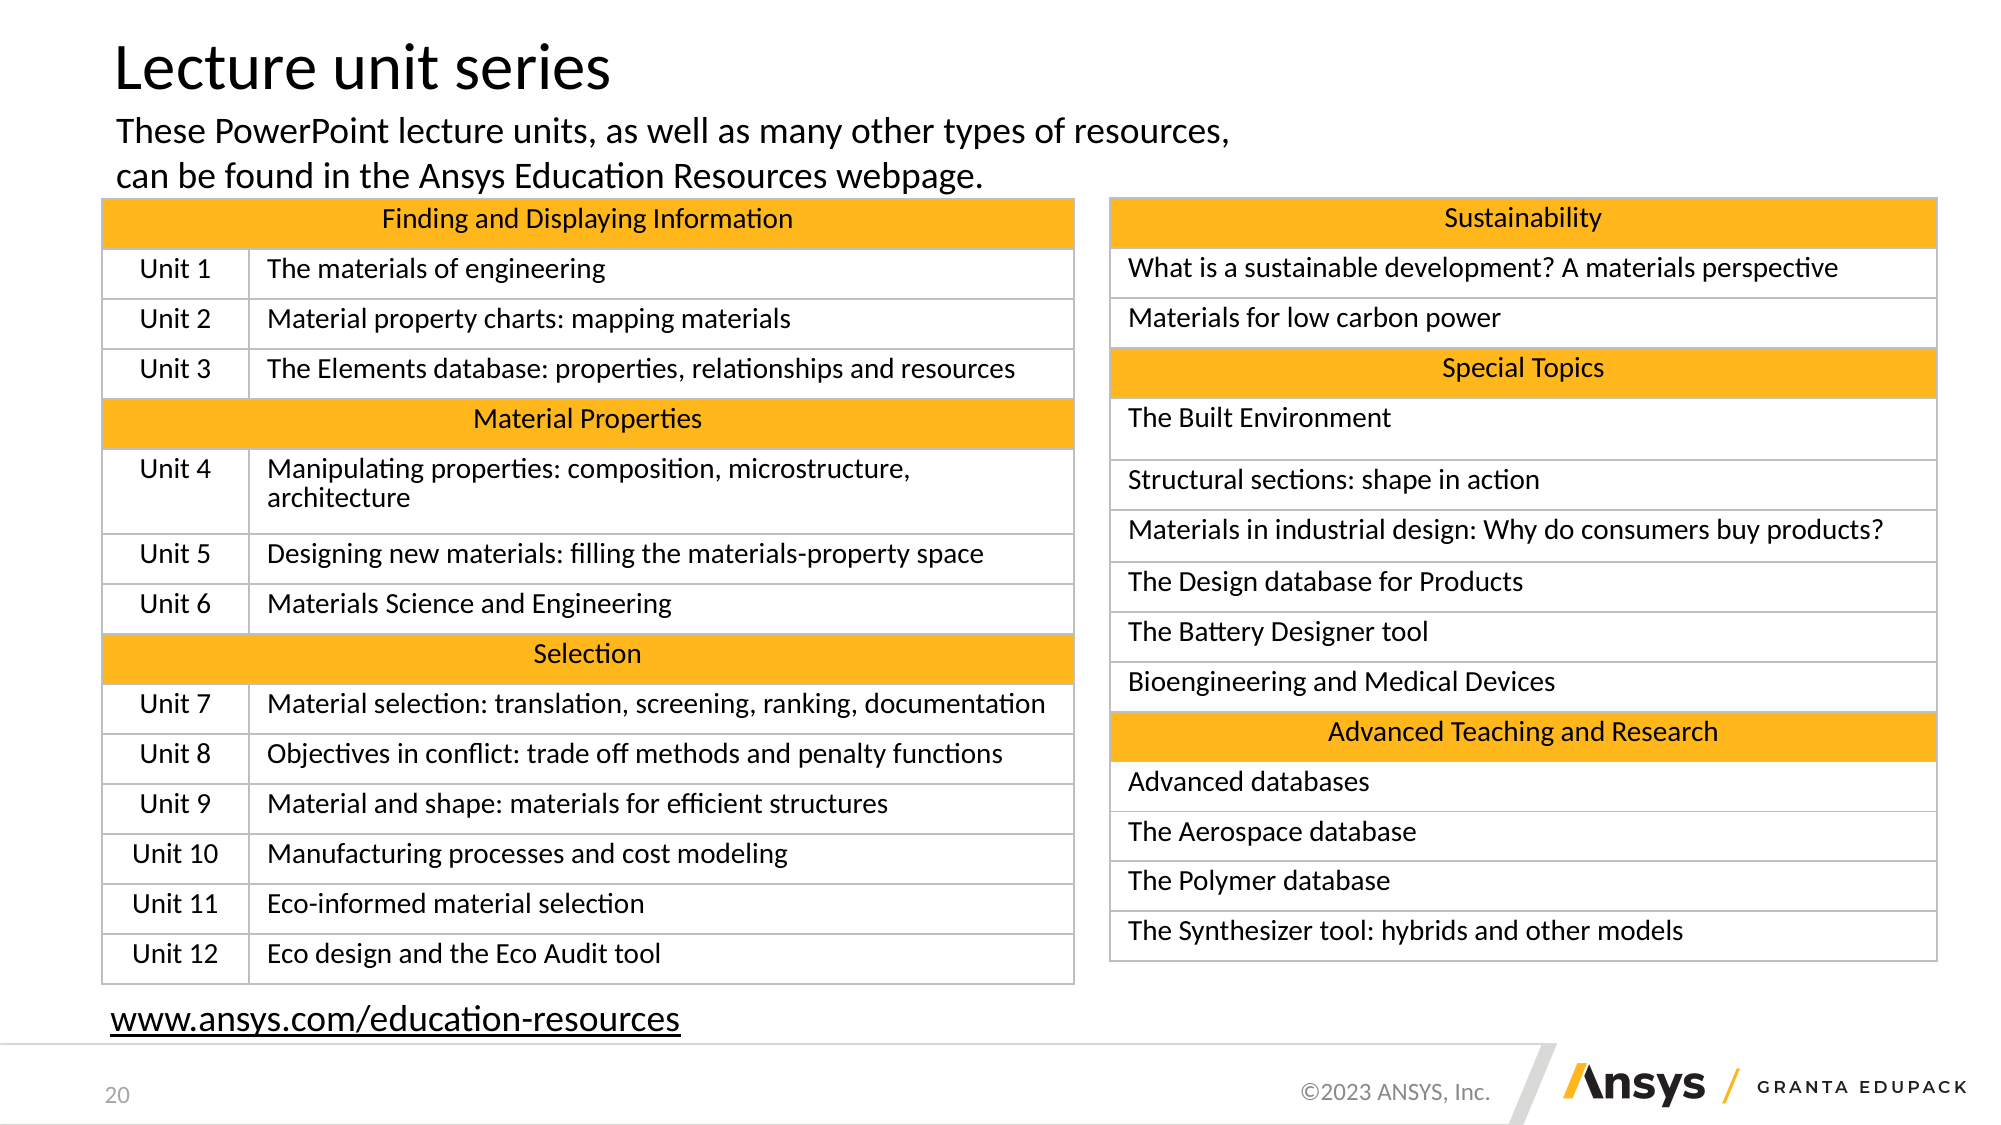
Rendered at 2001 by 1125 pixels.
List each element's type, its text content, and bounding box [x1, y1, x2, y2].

table_header Sustainability [1111, 199, 1936, 247]
table_cell Unit 6 [103, 585, 248, 633]
table_cell Designing new materials: filling the materials-property space [250, 535, 1073, 583]
table_cell The materials of engineering [250, 250, 1073, 298]
table_cell Unit 8 [103, 735, 248, 783]
table_cell Unit 7 [103, 685, 248, 733]
table_cell Materials for low carbon power [1111, 299, 1936, 347]
table_cell Objectives in conflict: trade off methods and penalty functions [250, 735, 1073, 783]
table_cell The Design database for Products [1111, 563, 1936, 611]
table_cell Material and shape: materials for efficient structures [250, 785, 1073, 833]
table_cell Unit 5 [103, 535, 248, 583]
table_cell What is a sustainable development? A materials perspective [1111, 249, 1936, 297]
table_cell Advanced databases [1111, 762, 1936, 811]
text_box These PowerPoint lecture units, as well as many other types of resources, can be found in the Ansys Education Resources webpage. [101, 98, 1902, 204]
table_cell Material selection: translation, screening, ranking, documentation [250, 685, 1073, 733]
table_cell Manufacturing processes and cost modeling [250, 835, 1073, 883]
table_cell Materials Science and Engineering [250, 585, 1073, 633]
table_cell Materials in industrial design: Why do consumers buy products? [1111, 511, 1936, 561]
table_cell Unit 1 [103, 250, 248, 298]
table_cell Unit 3 [103, 350, 248, 398]
table_cell Selection [103, 635, 1073, 683]
table_cell Unit 11 [103, 885, 248, 933]
table_cell The Elements database: properties, relationships and resources [250, 350, 1073, 398]
table_cell Material Properties [103, 400, 1073, 448]
table_cell The Built Environment [1111, 399, 1936, 459]
table_cell Material property charts: mapping materials [250, 300, 1073, 348]
text_box www.ansys.com/education-resources [95, 986, 713, 1047]
table_cell The Synthesizer tool: hybrids and other models [1111, 912, 1936, 960]
table_cell The Battery Designer tool [1111, 613, 1936, 661]
table_cell The Polymer database [1111, 862, 1936, 910]
table_cell Unit 9 [103, 785, 248, 833]
table_header Finding and Displaying Information [103, 200, 1073, 248]
slide_number 20 [89, 1073, 540, 1114]
table_cell Eco-informed material selection [250, 885, 1073, 933]
title Lecture unit series [99, 24, 1900, 164]
table_cell Bioengineering and Medical Devices [1111, 663, 1936, 711]
table_cell Unit 4 [103, 450, 248, 533]
table_cell Unit 10 [103, 835, 248, 883]
table_cell Structural sections: shape in action [1111, 461, 1936, 509]
table_cell The Aerospace database [1111, 812, 1936, 860]
table_cell Advanced Teaching and Research [1111, 713, 1936, 761]
table_cell Eco design and the Eco Audit tool [250, 935, 1073, 983]
picture [0, 0, 2000, 1125]
table_cell Manipulating properties: composition, microstructure, architecture [250, 450, 1073, 533]
table_cell Unit 2 [103, 300, 248, 348]
table_cell Unit 12 [103, 935, 248, 983]
table_cell Special Topics [1111, 349, 1936, 397]
